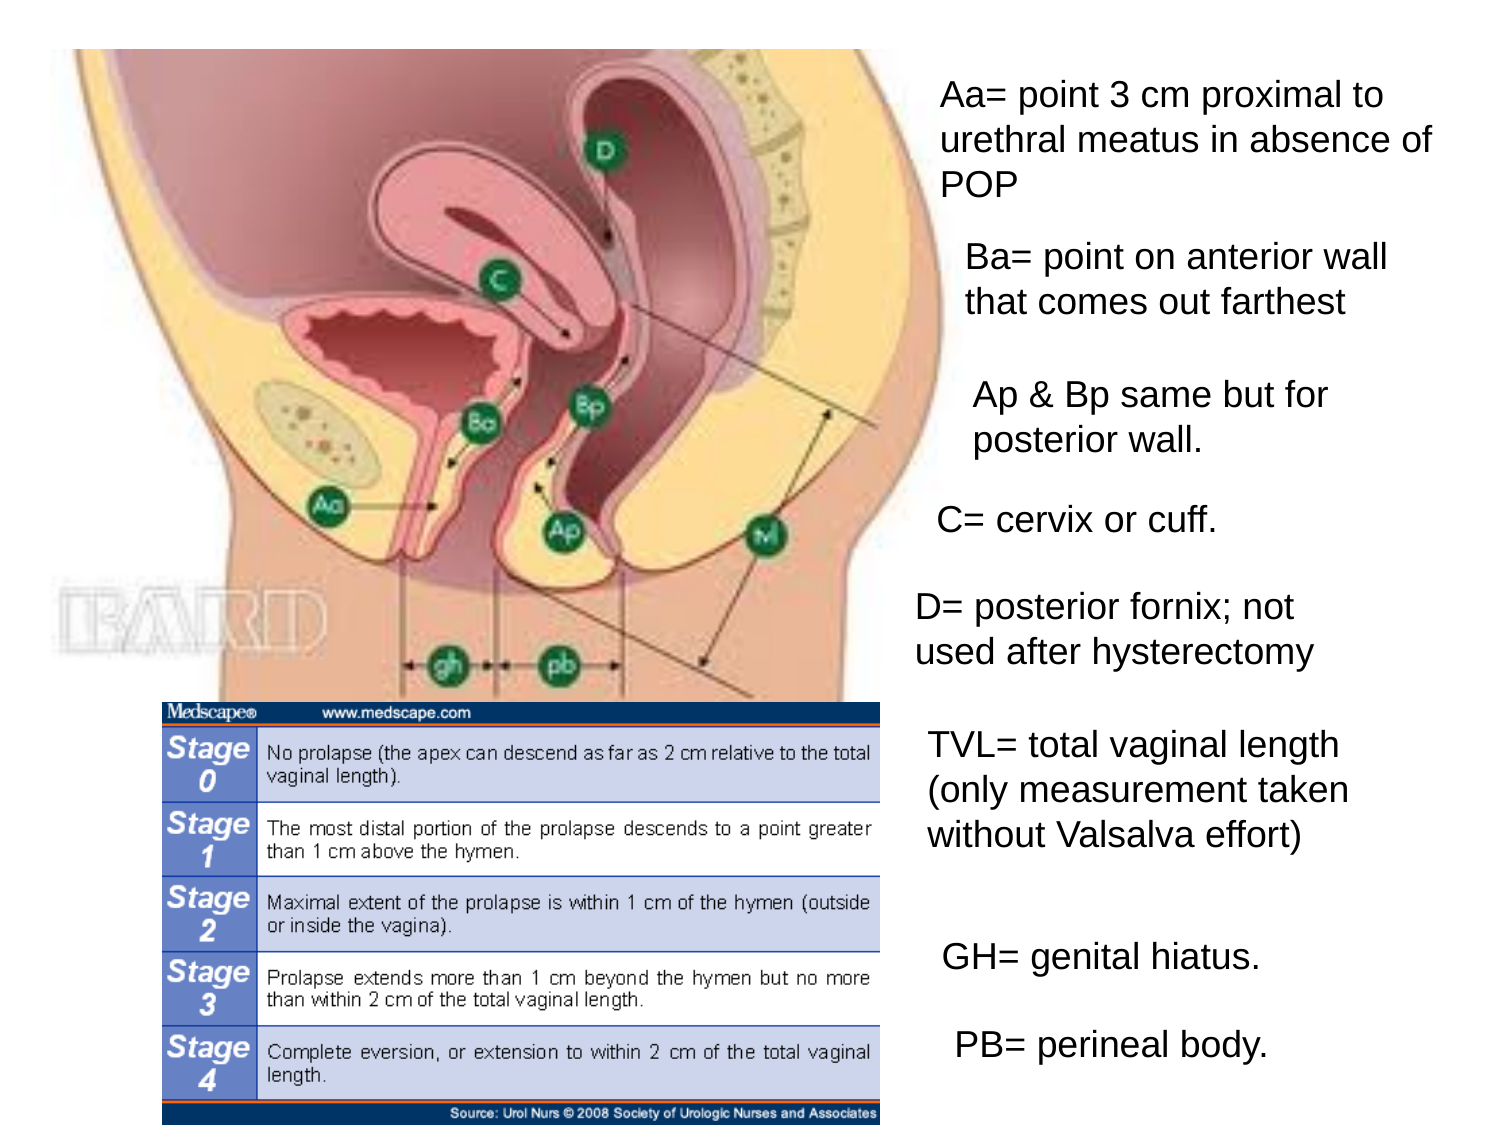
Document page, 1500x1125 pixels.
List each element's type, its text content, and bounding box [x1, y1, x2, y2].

text_box TVL= total vaginal length (only measurement taken without Valsalva effort) [912, 712, 1413, 863]
text_box D= posterior fornix; not used after hysterectomy [967, 574, 1388, 680]
picture [49, 49, 963, 1125]
text_box PB= perineal body. [939, 1012, 1284, 1073]
text_box GH= genital hiatus. [926, 924, 1277, 985]
text_box Ba= point on anterior wall that comes out farthest [967, 224, 1475, 330]
text_box C= cervix or cuff. [967, 487, 1244, 548]
text_box Ap & Bp same but for posterior wall. [967, 362, 1496, 468]
text_box Aa= point 3 cm proximal to urethral meatus in absence of POP [967, 62, 1500, 213]
